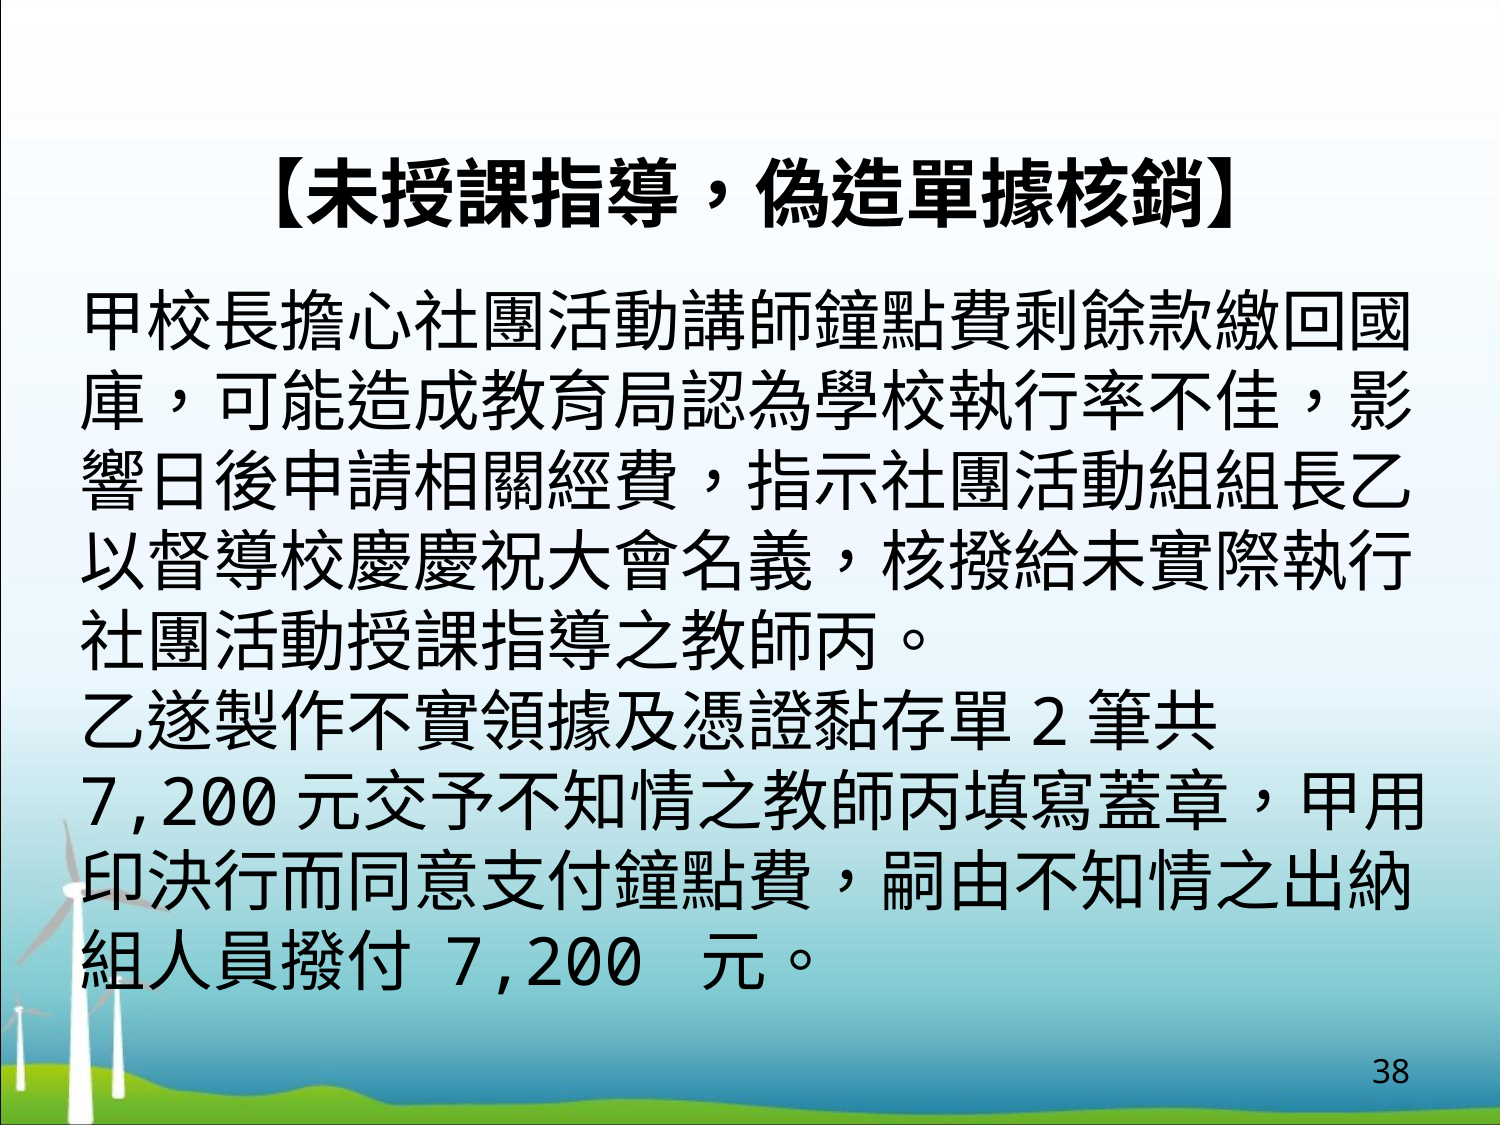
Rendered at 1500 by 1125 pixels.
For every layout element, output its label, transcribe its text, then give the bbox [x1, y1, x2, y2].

slide_number 38 [1074, 1042, 1425, 1103]
text_box 甲校長擔心社團活動講師鐘點費剩餘款繳回國庫，可能造成教育局認為學校執行率不佳，影響日後申請相關經費，指示社團活動組組長乙以督導校慶慶祝大會名義，核撥給未實際執行社團活動授課指導之教師丙。 乙遂製作不實領據及憑證黏存單2筆共7,200元交予不知情之教師丙填寫蓋章，甲用印決行而同意支付鐘點費，嗣由不知情之出納組人員撥付 7,200 元。 [64, 271, 1447, 1007]
picture [0, 0, 1500, 1125]
text_box 【未授課指導，偽造單據核銷】 [215, 139, 1296, 245]
